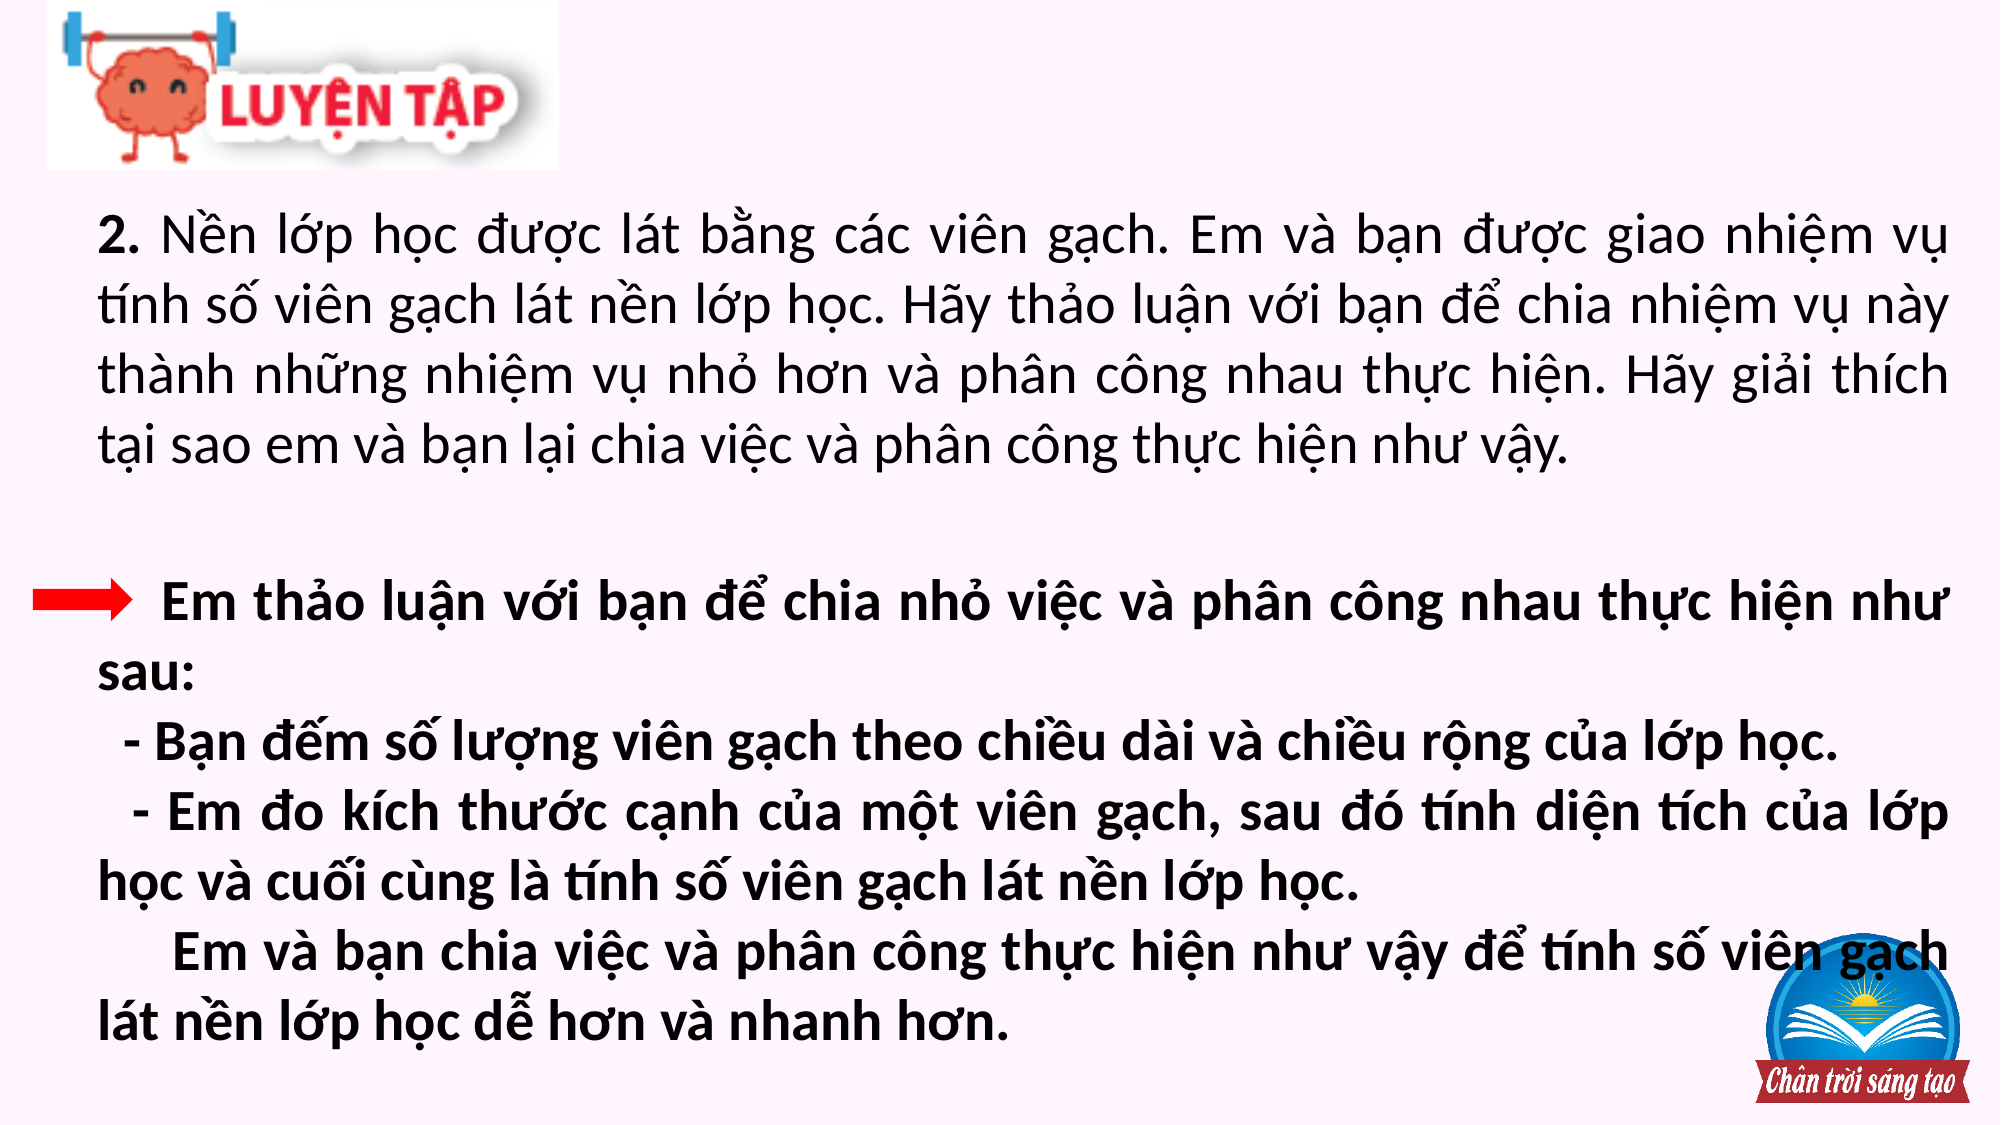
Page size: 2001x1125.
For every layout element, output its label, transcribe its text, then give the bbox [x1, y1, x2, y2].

text_box Em thảo luận với bạn để chia nhỏ việc và phân công nhau thực hiện như sau: - Bạn đếm số lượng viên gạch theo chiều dài và chiều rộng của lớp học. - Em đo kích thước cạnh của một viên gạch, sau đó tính diện tích của lớp học và cuối cùng là tính số viên gạch lát nền lớp học. Em và bạn chia việc và phân công thực hiện như vậy để tính số viên gạch lát nền lớp học dễ hơn và nhanh hơn. [82, 554, 1967, 1060]
picture [1755, 933, 1970, 1103]
picture [47, 0, 559, 170]
text_box [32, 577, 133, 622]
text_box 2. Nền lớp học được lát bằng các viên gạch. Em và bạn được giao nhiệm vụ tính số viên gạch lát nền lớp học. Hãy thảo luận với bạn để chia nhiệm vụ này thành những nhiệm vụ nhỏ hơn và phân công nhau thực hiện. Hãy giải thích tại sao em và bạn lại chia việc và phân công thực hiện như vậy. [82, 188, 1967, 483]
